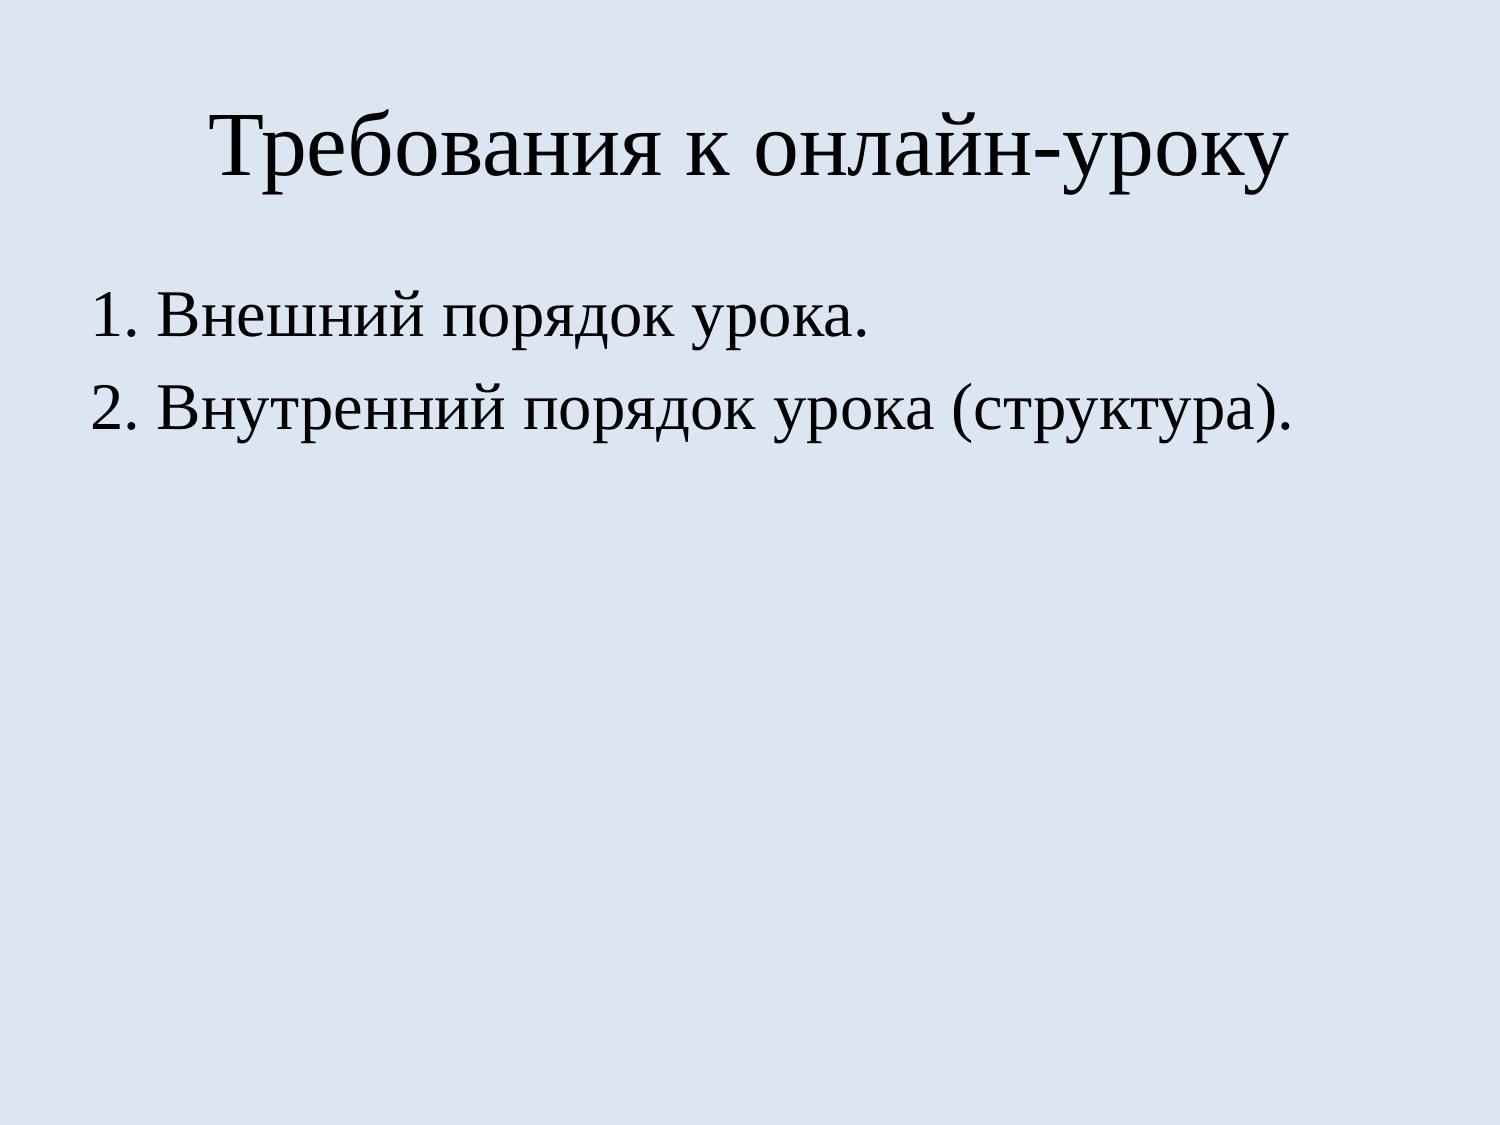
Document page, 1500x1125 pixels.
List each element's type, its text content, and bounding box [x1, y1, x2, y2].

list 1. Внешний порядок урока. 2. Внутренний порядок урока (структура). [75, 262, 1425, 1005]
title Требования к онлайн-уроку [75, 45, 1425, 233]
